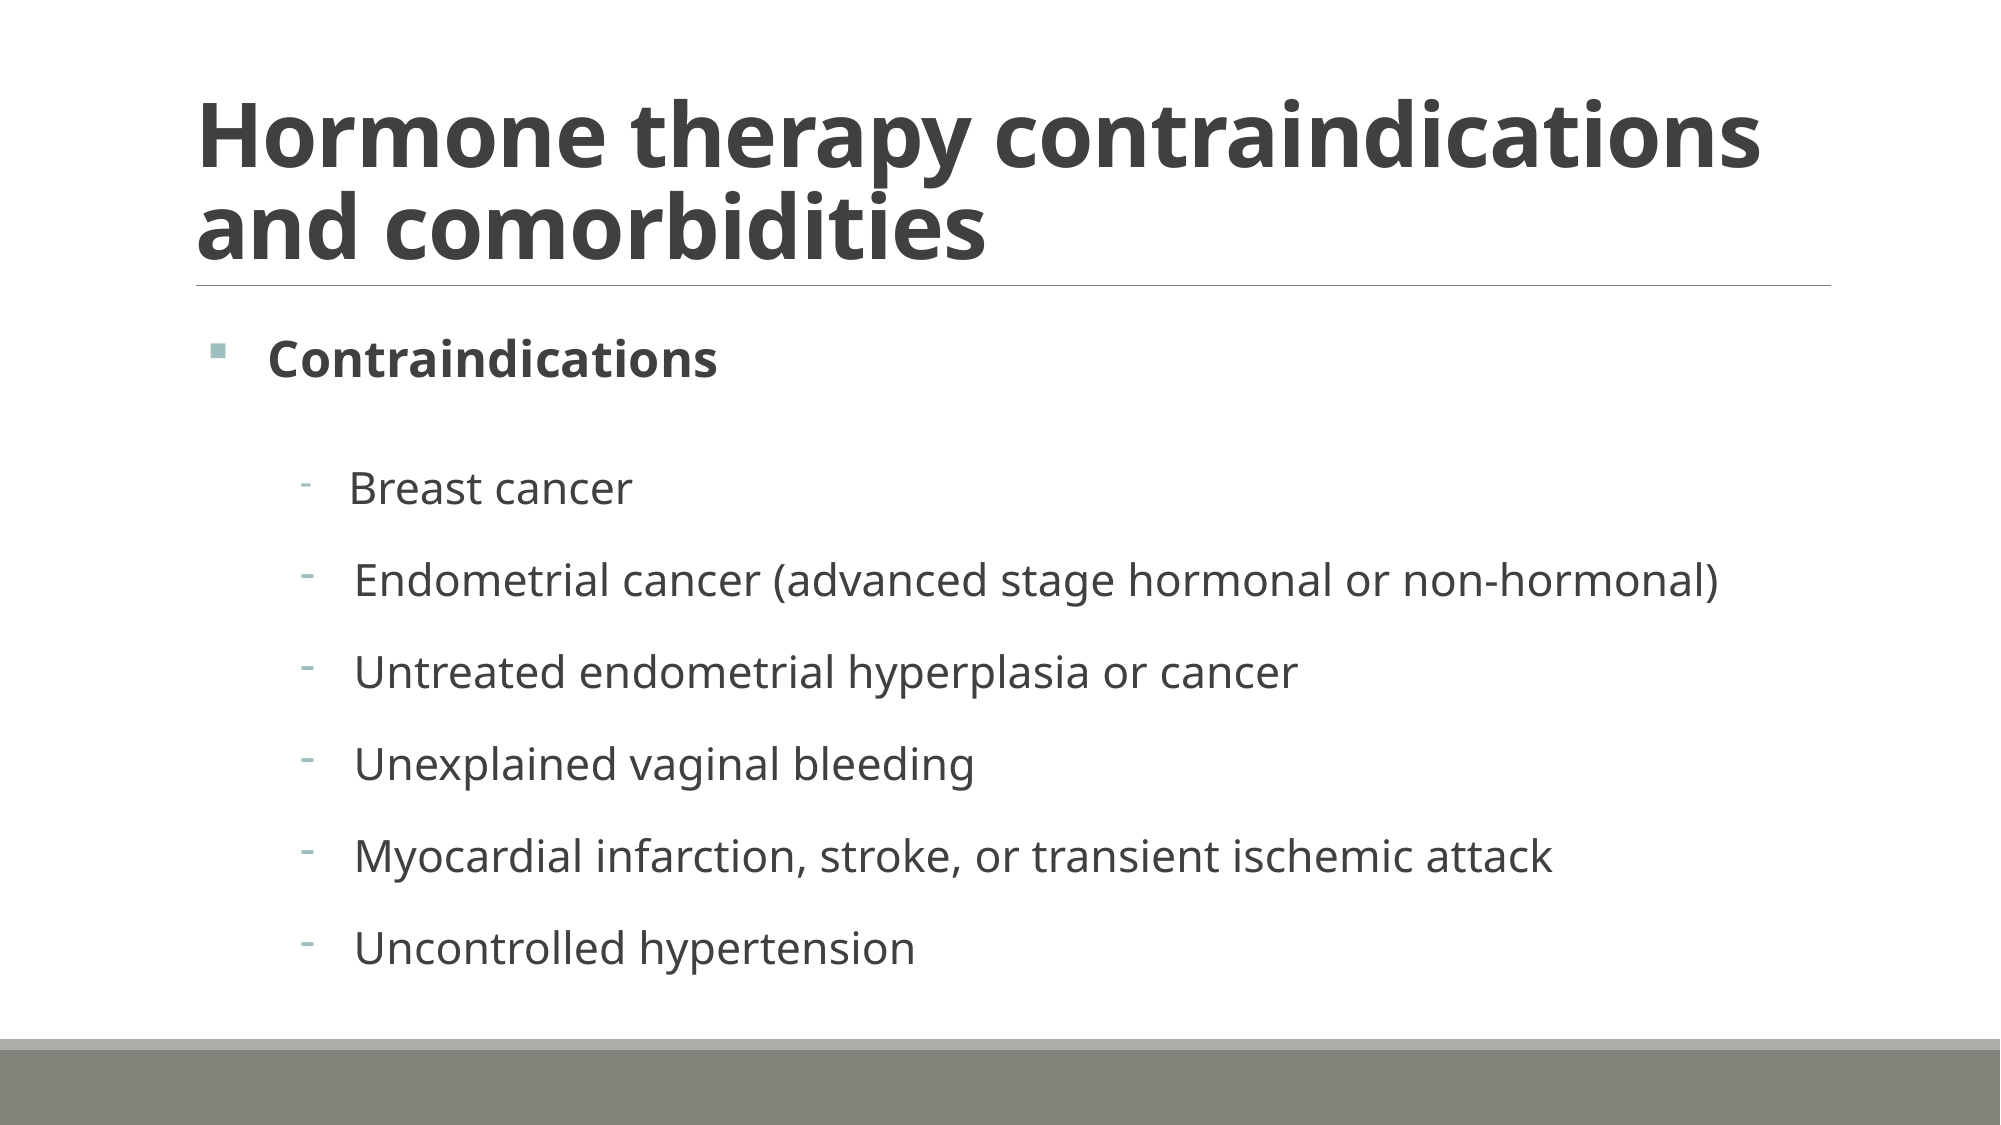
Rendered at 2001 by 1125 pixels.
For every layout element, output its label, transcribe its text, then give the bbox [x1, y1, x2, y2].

title Hormone therapy contraindications and comorbidities [180, 47, 1830, 285]
list Contraindications Breast cancer Endometrial cancer (advanced stage hormonal or non-hormonal) Untreated endometrial hyperplasia or cancer Unexplained vaginal bleeding Myocardial infarction, stroke, or transient ischemic attack Uncontrolled hypertension [206, 326, 1857, 987]
